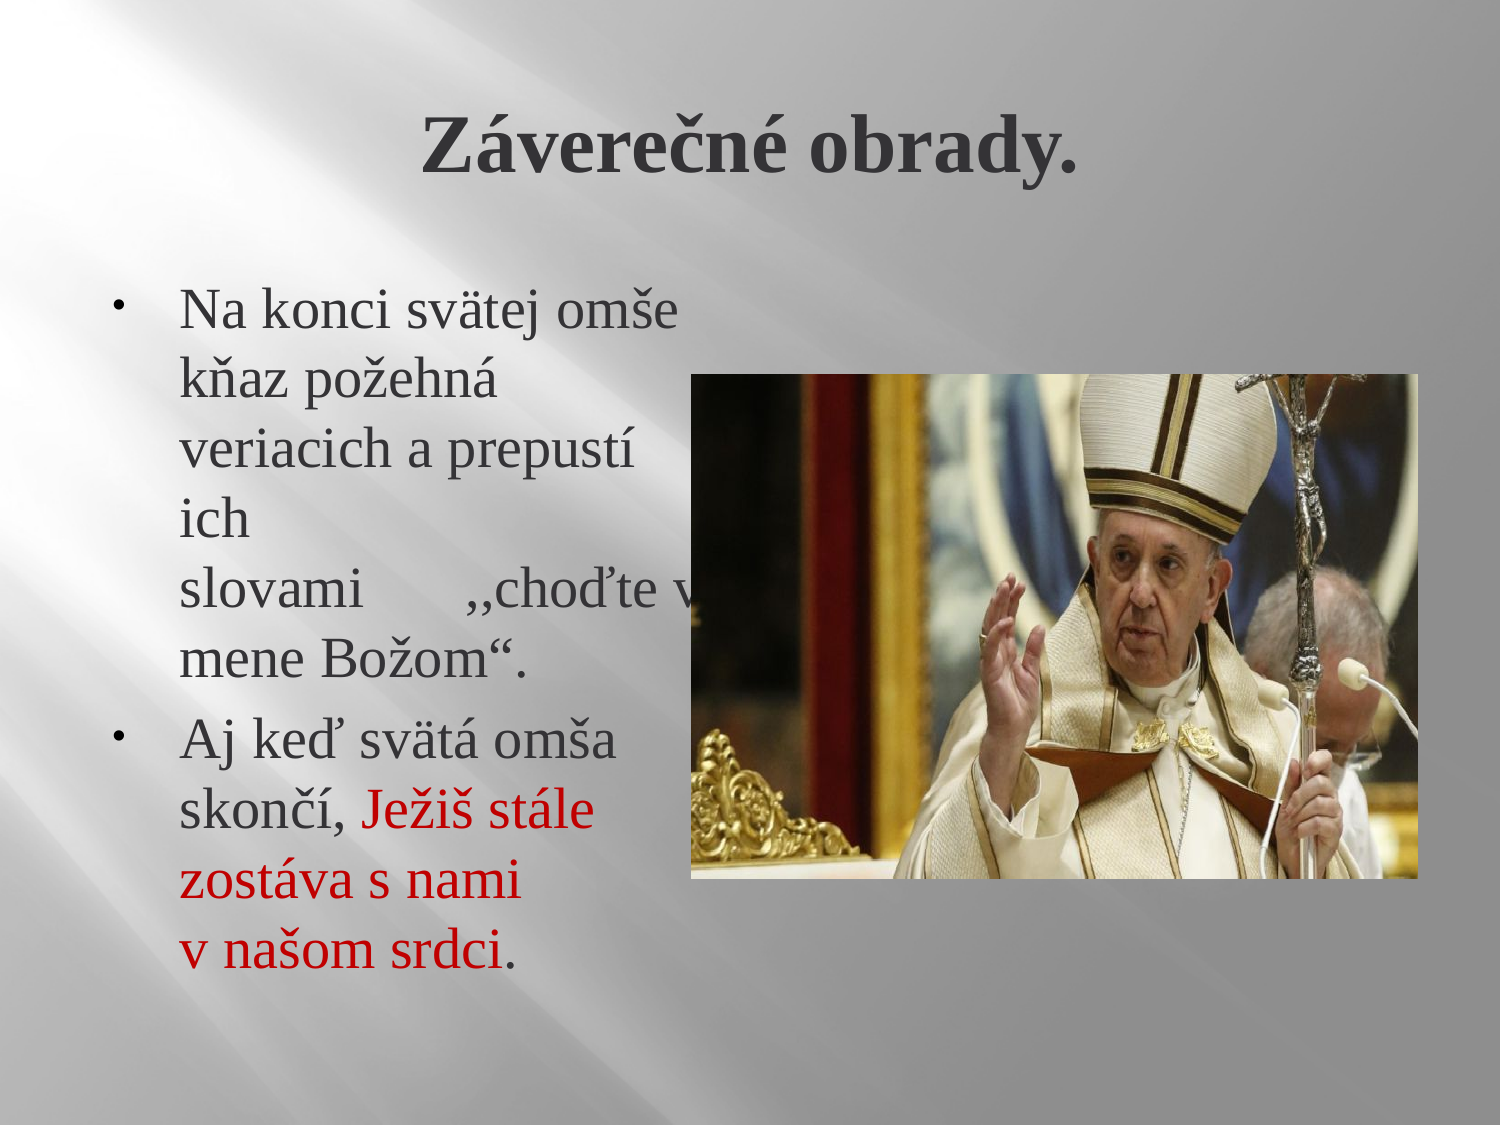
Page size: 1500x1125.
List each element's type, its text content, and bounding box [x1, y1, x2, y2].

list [691, 374, 1419, 880]
title Záverečné obrady. [75, 45, 1425, 233]
list Na konci svätej omše kňaz požehná veriacich a prepustí ich slovami ,,choďte v mene Božom“. Aj keď svätá omša skončí, Ježiš stále zostáva s nami v našom srdci. [75, 262, 738, 1005]
